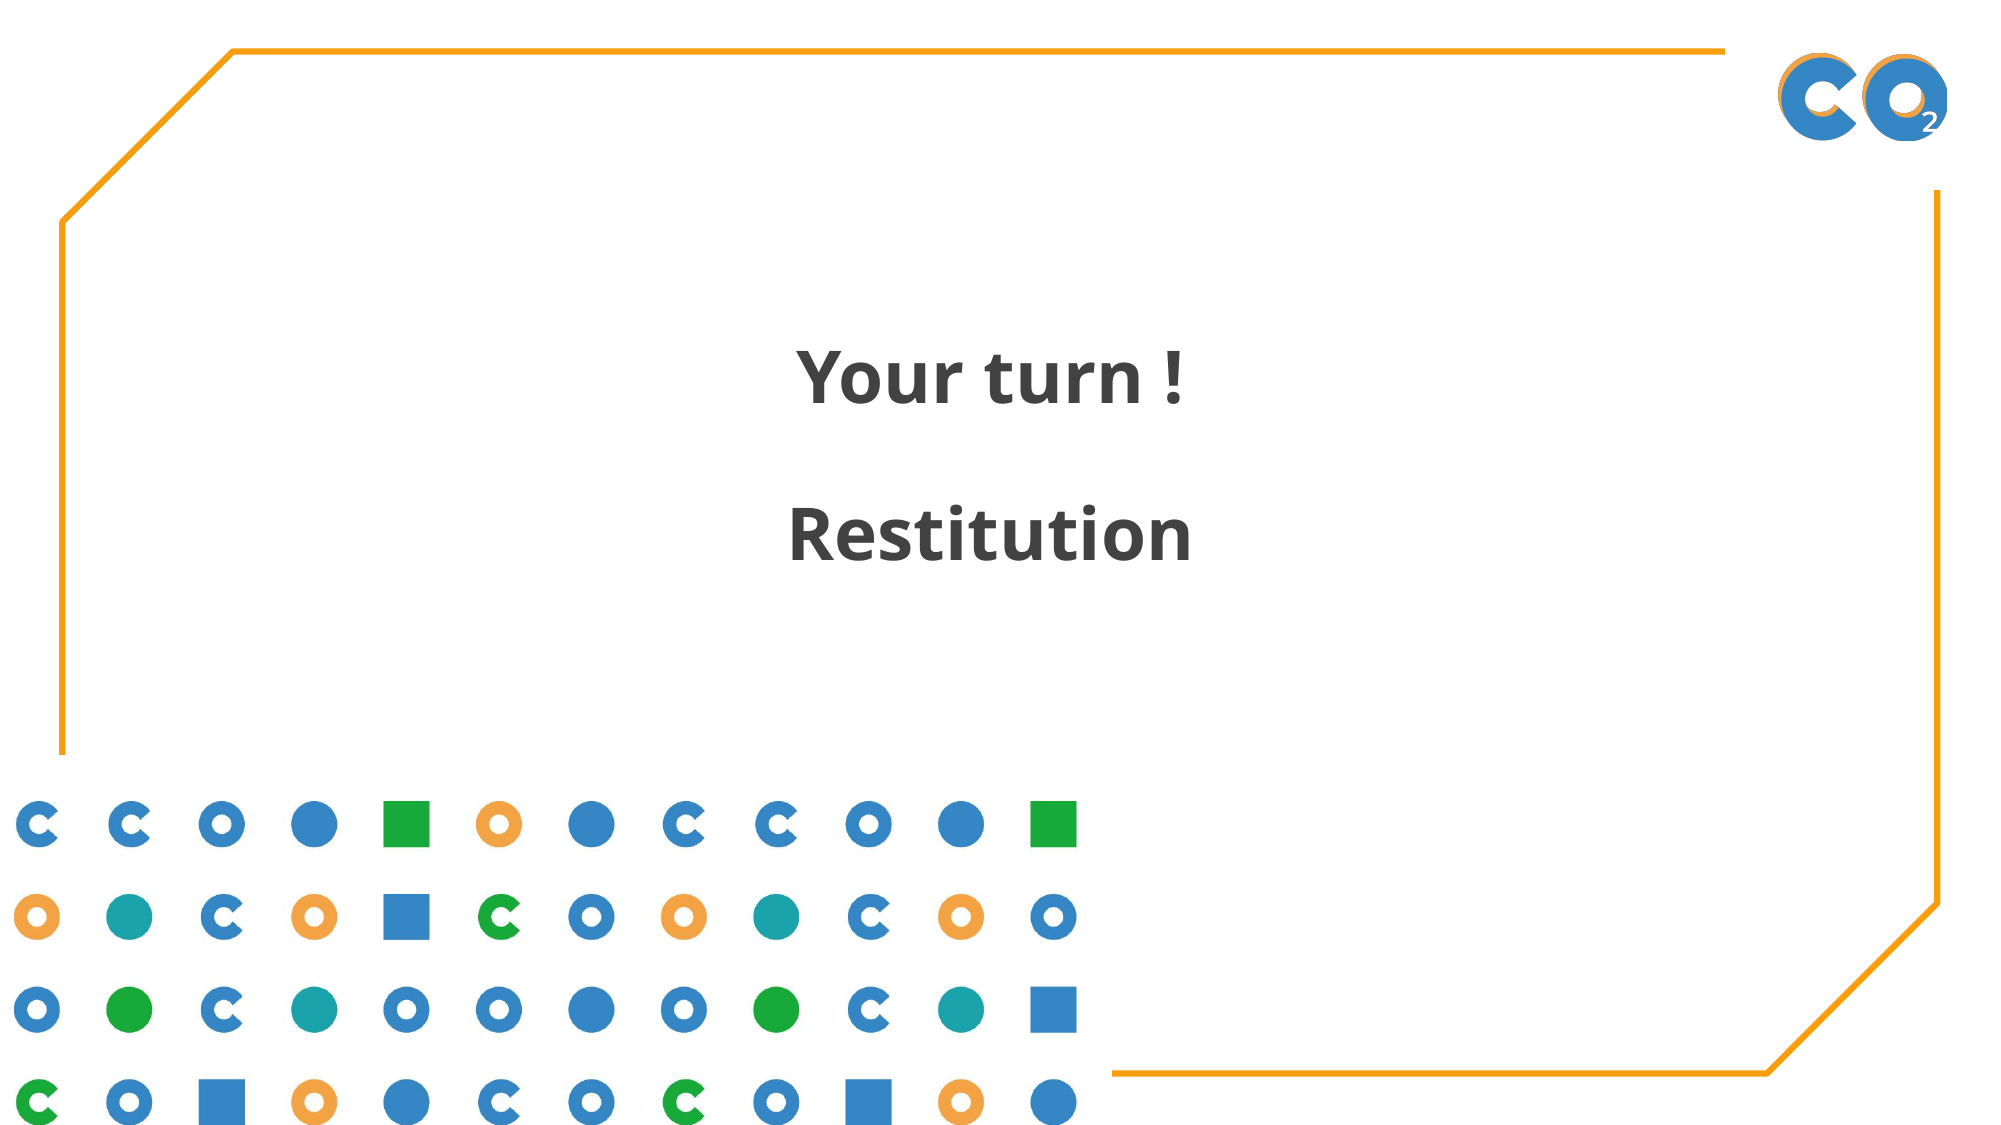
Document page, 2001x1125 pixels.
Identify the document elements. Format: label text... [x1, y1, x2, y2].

picture [1778, 53, 1947, 141]
picture [13, 801, 1112, 1125]
title Your turn ! Restitution [193, 332, 1807, 585]
